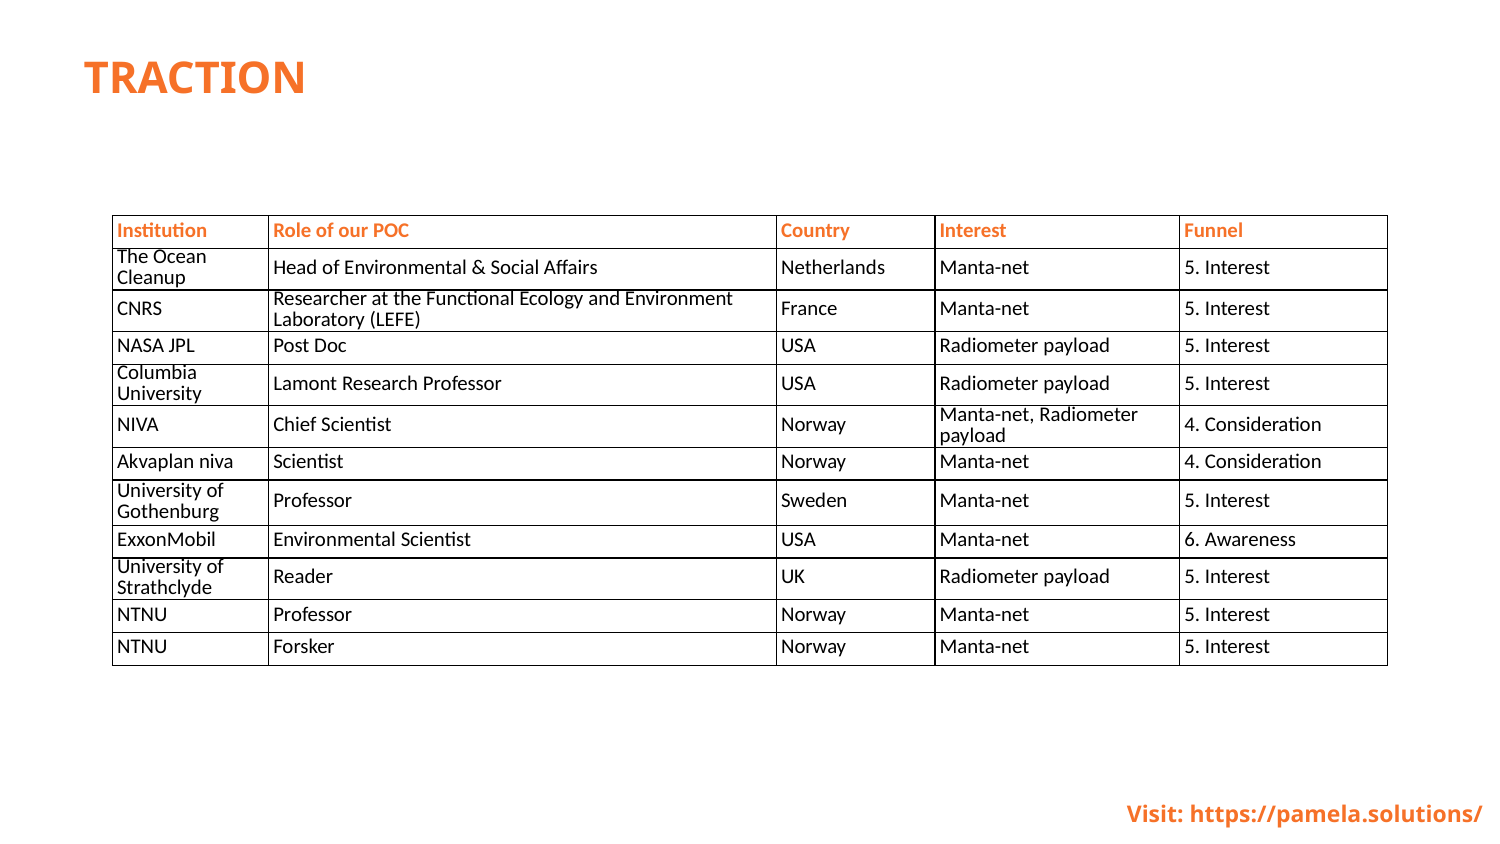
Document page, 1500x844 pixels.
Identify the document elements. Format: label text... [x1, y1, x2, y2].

table_cell Manta-net [936, 291, 1179, 331]
table_cell Norway [777, 600, 934, 632]
table_cell Radiometer payload [936, 332, 1179, 364]
table_cell 6. Awareness [1180, 526, 1387, 557]
table_cell Norway [777, 633, 934, 665]
table_cell Environmental Scientist [269, 526, 776, 557]
table_cell University of Strathclyde [113, 559, 268, 599]
table_cell UK [777, 559, 934, 599]
table_cell ExxonMobil [113, 526, 268, 557]
table_cell 5. Interest [1180, 365, 1387, 405]
table_cell Post Doc [269, 332, 776, 364]
table_cell NTNU [113, 600, 268, 632]
table_cell Professor [269, 481, 776, 525]
table_cell Columbia University [113, 365, 268, 405]
table_cell Manta-net [936, 633, 1179, 665]
table_cell Manta-net [936, 448, 1179, 479]
table_cell Manta-net [936, 481, 1179, 525]
table_cell 5. Interest [1180, 600, 1387, 632]
table_cell University of Gothenburg [113, 481, 268, 525]
table_cell Manta-net [936, 249, 1179, 289]
table_cell NTNU [113, 633, 268, 665]
table_cell USA [777, 526, 934, 557]
text_box Visit: https://pamela.solutions/ [1111, 785, 1500, 841]
table_header Role of our POC [269, 216, 776, 248]
table_header Institution [113, 216, 268, 248]
table_cell Manta-net, Radiometer payload [936, 406, 1179, 447]
table_cell Forsker [269, 633, 776, 665]
table_cell 5. Interest [1180, 291, 1387, 331]
table_cell 4. Consideration [1180, 406, 1387, 447]
table_cell Scientist [269, 448, 776, 479]
table_cell Researcher at the Functional Ecology and Environment Laboratory (LEFE) [269, 291, 776, 331]
table_cell USA [777, 332, 934, 364]
table_header Funnel [1180, 216, 1387, 248]
table_cell France [777, 291, 934, 331]
table_cell Norway [777, 448, 934, 479]
table_cell 5. Interest [1180, 249, 1387, 289]
table_cell Radiometer payload [936, 365, 1179, 405]
table_cell 5. Interest [1180, 332, 1387, 364]
table_cell Netherlands [777, 249, 934, 289]
table_cell Lamont Research Professor [269, 365, 776, 405]
table_header Interest [936, 216, 1179, 248]
table_cell The Ocean Cleanup [113, 249, 268, 289]
table_cell USA [777, 365, 934, 405]
table_cell Chief Scientist [269, 406, 776, 447]
table_cell Akvaplan niva [113, 448, 268, 479]
table_cell NASA JPL [113, 332, 268, 364]
table_cell CNRS [113, 291, 268, 331]
table_cell Norway [777, 406, 934, 447]
table_cell 5. Interest [1180, 481, 1387, 525]
table_cell Reader [269, 559, 776, 599]
table_cell Manta-net [936, 526, 1179, 557]
table_cell 5. Interest [1180, 559, 1387, 599]
table_cell Manta-net [936, 600, 1179, 632]
table_cell Radiometer payload [936, 559, 1179, 599]
table_header Country [777, 216, 934, 248]
table_cell Sweden [777, 481, 934, 525]
table_cell 5. Interest [1180, 633, 1387, 665]
table_cell Professor [269, 600, 776, 632]
text_box TRACTION [68, 34, 804, 118]
table_cell Head of Environmental & Social Affairs [269, 249, 776, 289]
table_cell 4. Consideration [1180, 448, 1387, 479]
table_cell NIVA [113, 406, 268, 447]
